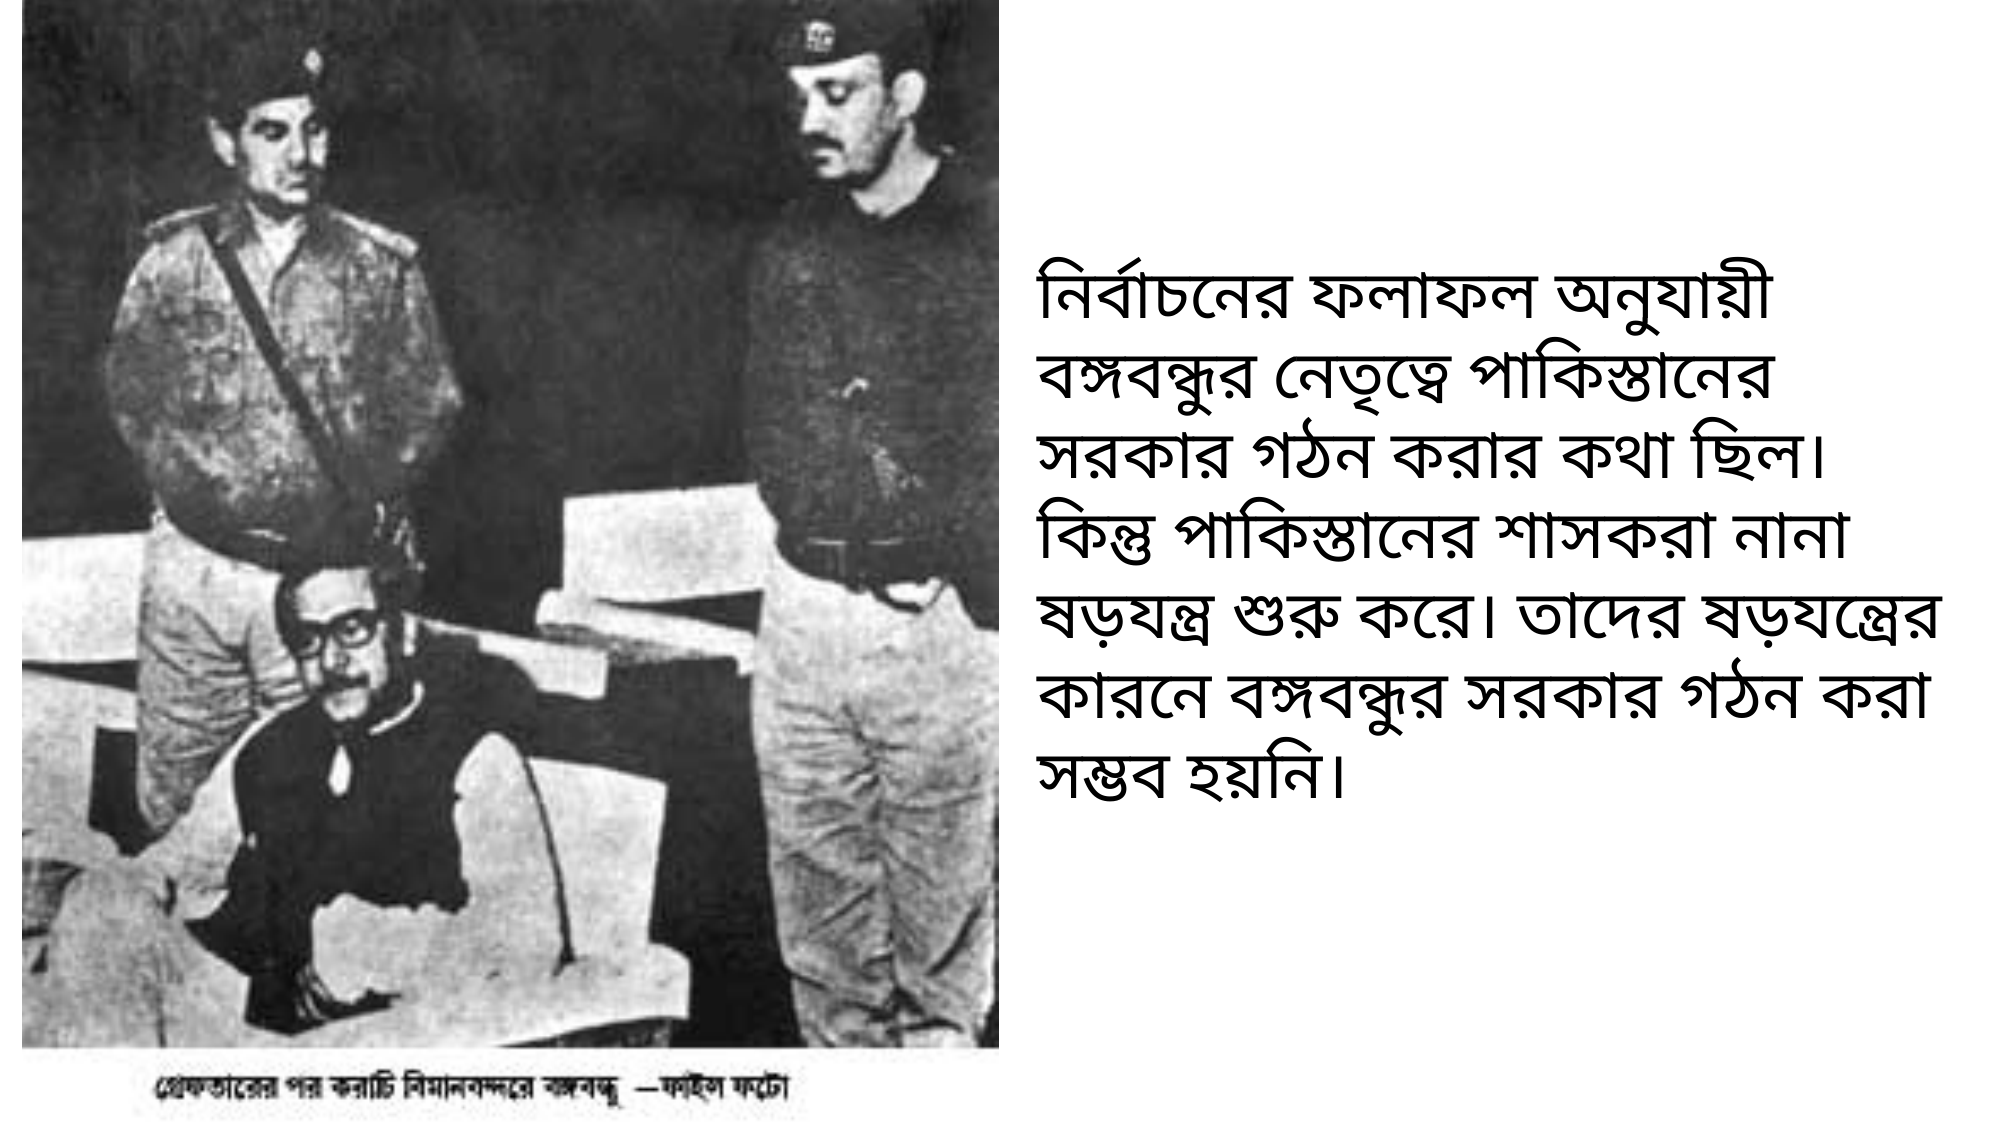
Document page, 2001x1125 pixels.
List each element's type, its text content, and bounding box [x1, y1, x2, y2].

text_box নির্বাচনের ফলাফল অনুযায়ী বঙ্গবন্ধুর নেতৃত্বে পাকিস্তানের সরকার গঠন করার কথা ছিল। কিন্তু পাকিস্তানের শাসকরা নানা ষড়যন্ত্র শুরু করে। তাদের ষড়যন্ত্রের কারনে বঙ্গবন্ধুর সরকার গঠন করা সম্ভব হয়নি। [1022, 109, 1969, 955]
picture [22, 0, 999, 1125]
